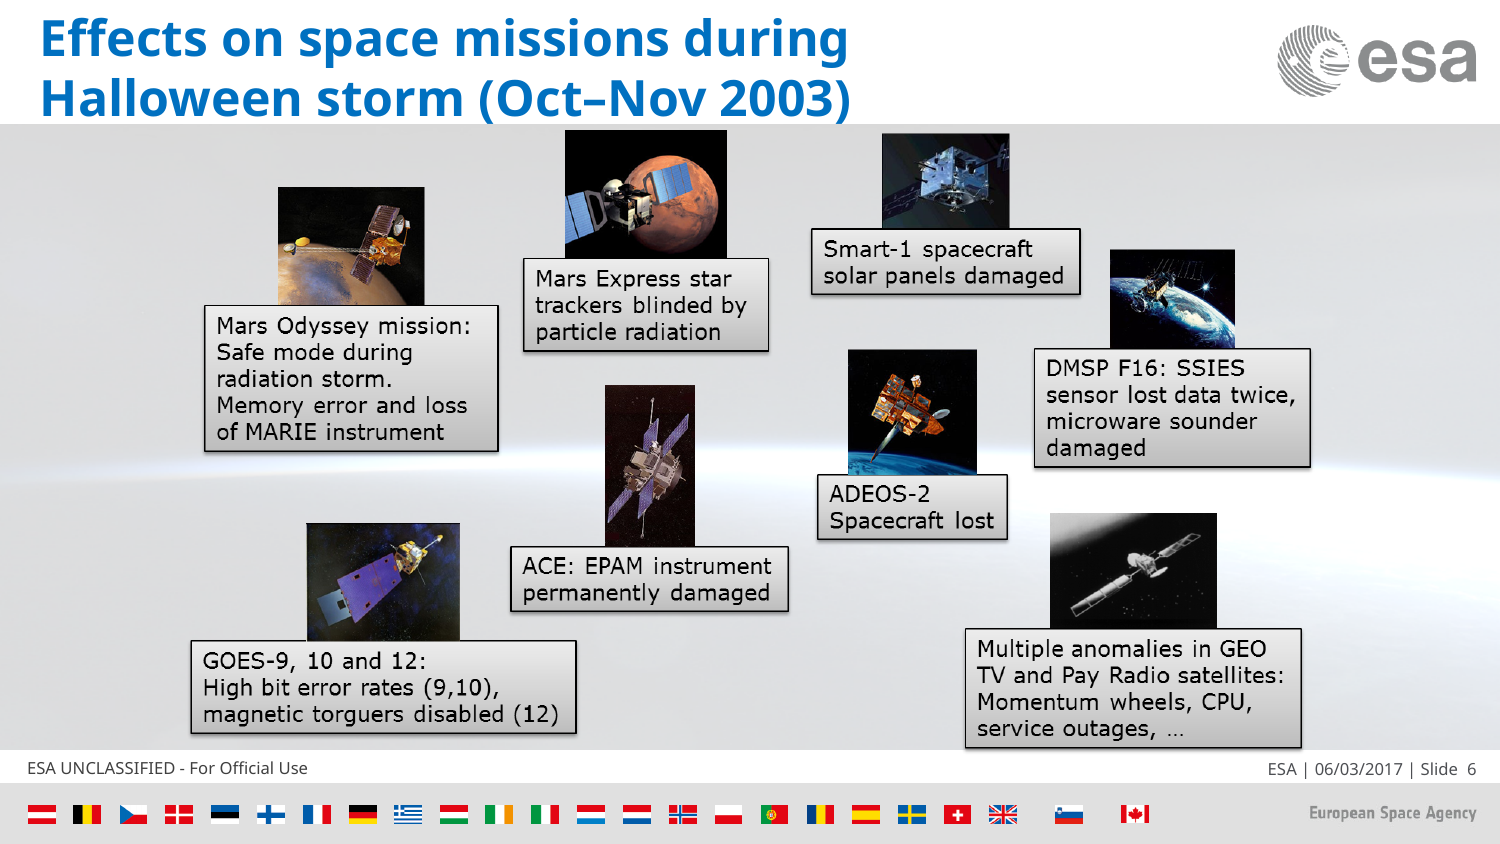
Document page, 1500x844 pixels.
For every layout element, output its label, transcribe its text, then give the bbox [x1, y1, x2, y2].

picture [1277, 25, 1477, 109]
picture [0, 783, 1500, 844]
picture [0, 124, 1500, 761]
text_box Effects on space missions during Halloween storm (Oct–Nov 2003) [28, 0, 1018, 122]
